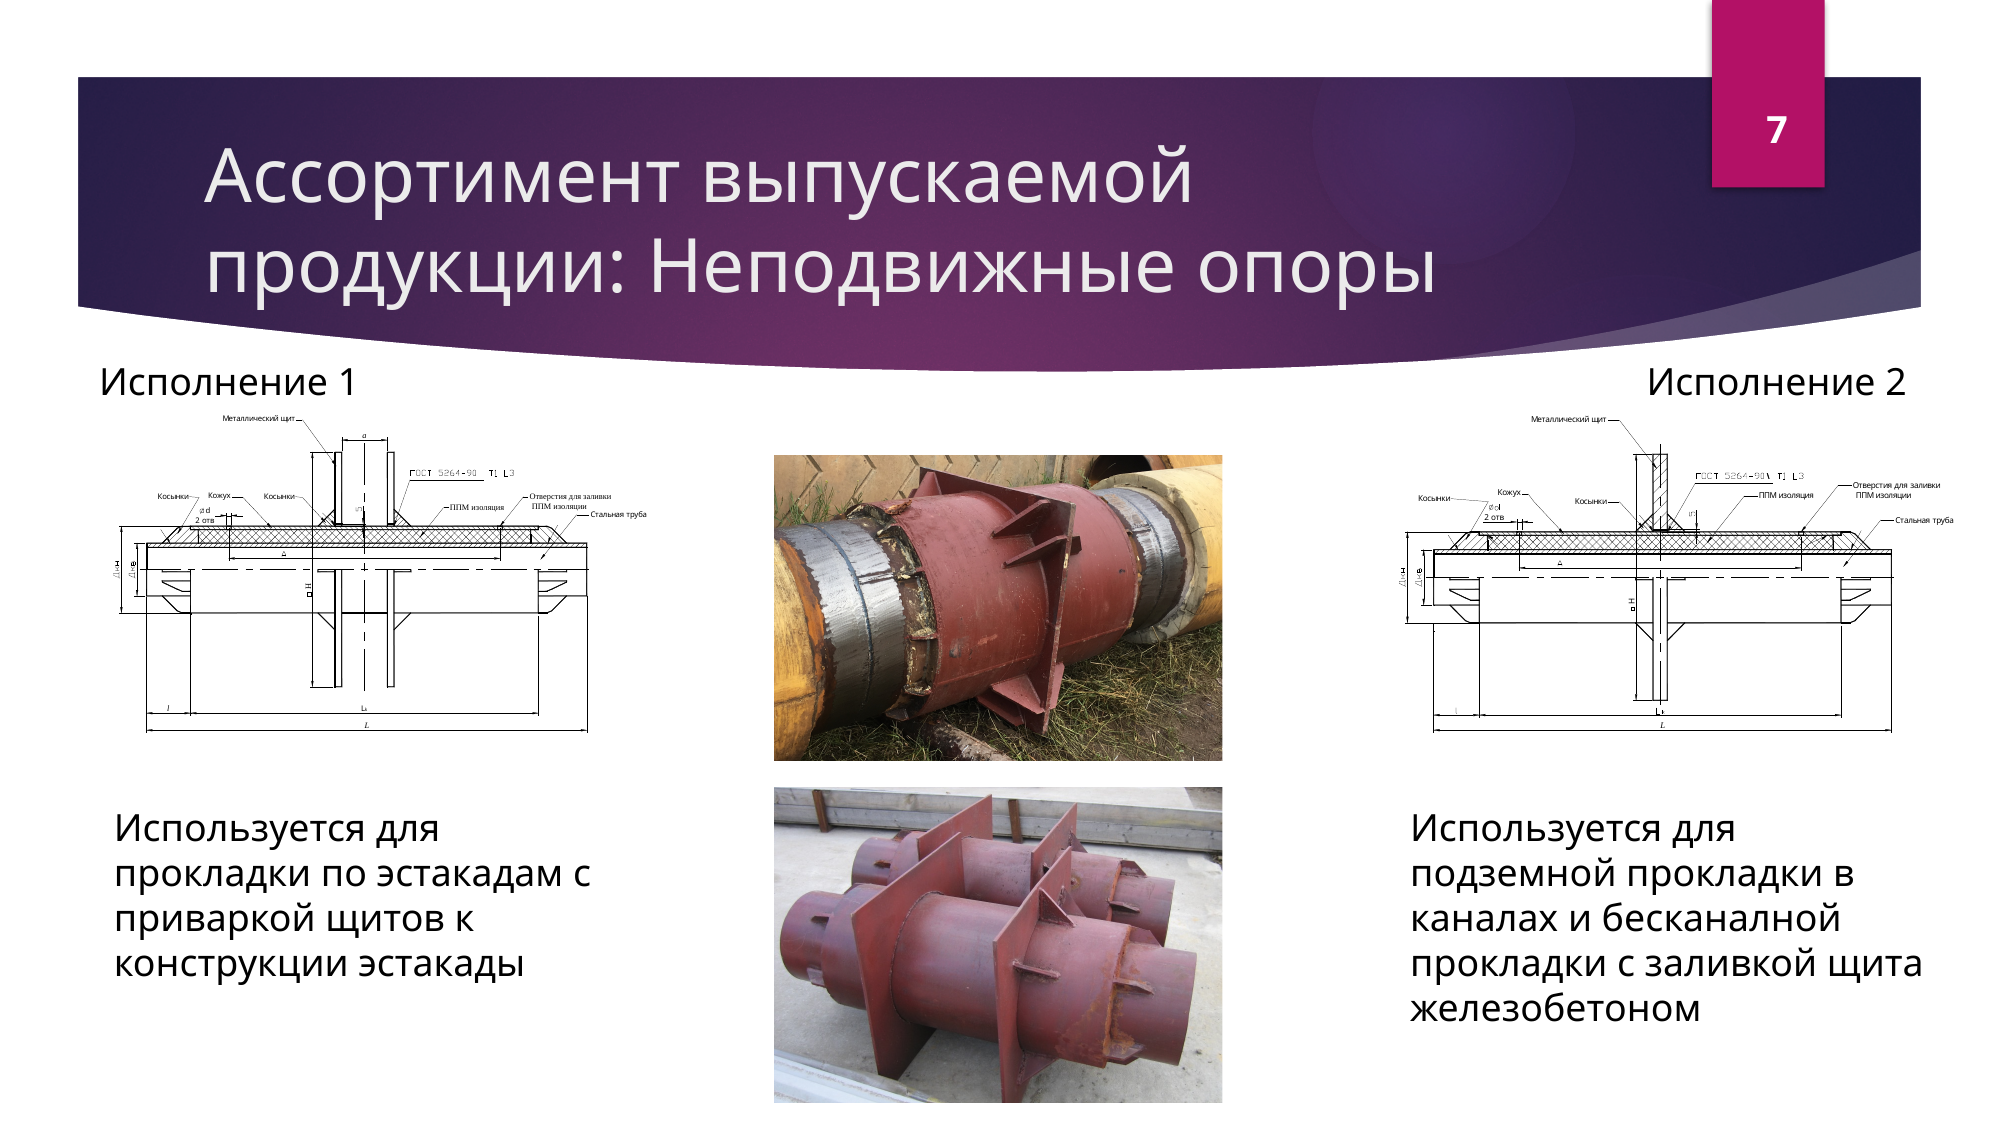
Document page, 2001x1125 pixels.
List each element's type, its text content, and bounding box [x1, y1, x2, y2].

title Ассортимент выпускаемой продукции: Неподвижные опоры [189, 159, 1627, 276]
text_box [53, 410, 707, 737]
text_box Используется для подземной прокладки в каналах и бесканалной прокладки с заливкой щита железобетоном [1395, 796, 1958, 1037]
text_box Исполнение 1 [84, 350, 375, 408]
text_box 7 [1751, 99, 1803, 159]
picture [773, 787, 1223, 1103]
text_box Исполнение 2 [1631, 350, 1923, 408]
picture [773, 454, 1223, 762]
text_box Используется для прокладки по эстакадам с приваркой щитов к конструкции эстакады [99, 796, 661, 992]
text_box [1352, 410, 2000, 737]
